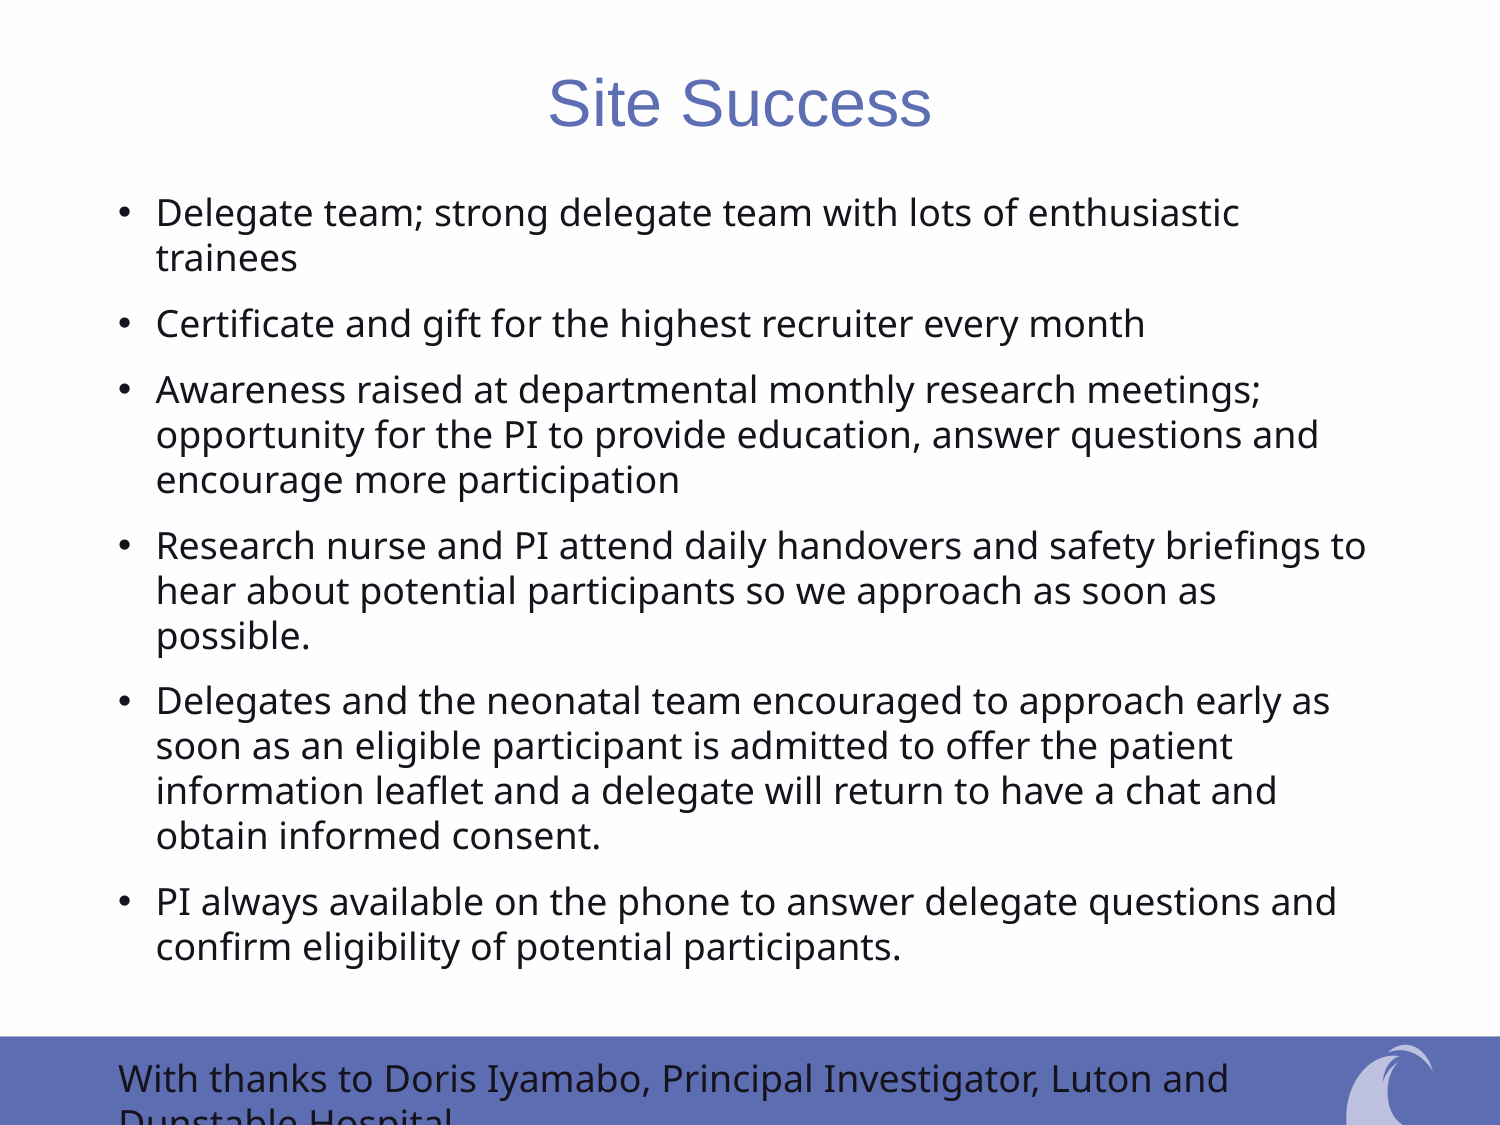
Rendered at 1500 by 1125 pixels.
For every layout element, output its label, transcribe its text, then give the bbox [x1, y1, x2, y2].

picture [0, 209, 1500, 1125]
list Delegate team; strong delegate team with lots of enthusiastic trainees Certificate and gift for the highest recruiter every month Awareness raised at departmental monthly research meetings; opportunity for the PI to provide education, answer questions and encourage more participation Research nurse and PI attend daily handovers and safety briefings to hear about potential participants so we approach as soon as possible. Delegates and the neonatal team encouraged to approach early as soon as an eligible participant is admitted to offer the patient information leaflet and a delegate will return to have a chat and obtain informed consent. PI always available on the phone to answer delegate questions and confirm eligibility of potential participants. With thanks to Doris Iyamabo, Principal Investigator, Luton and Dunstable Hospital [103, 181, 1397, 991]
title Site Success [0, 0, 1500, 209]
